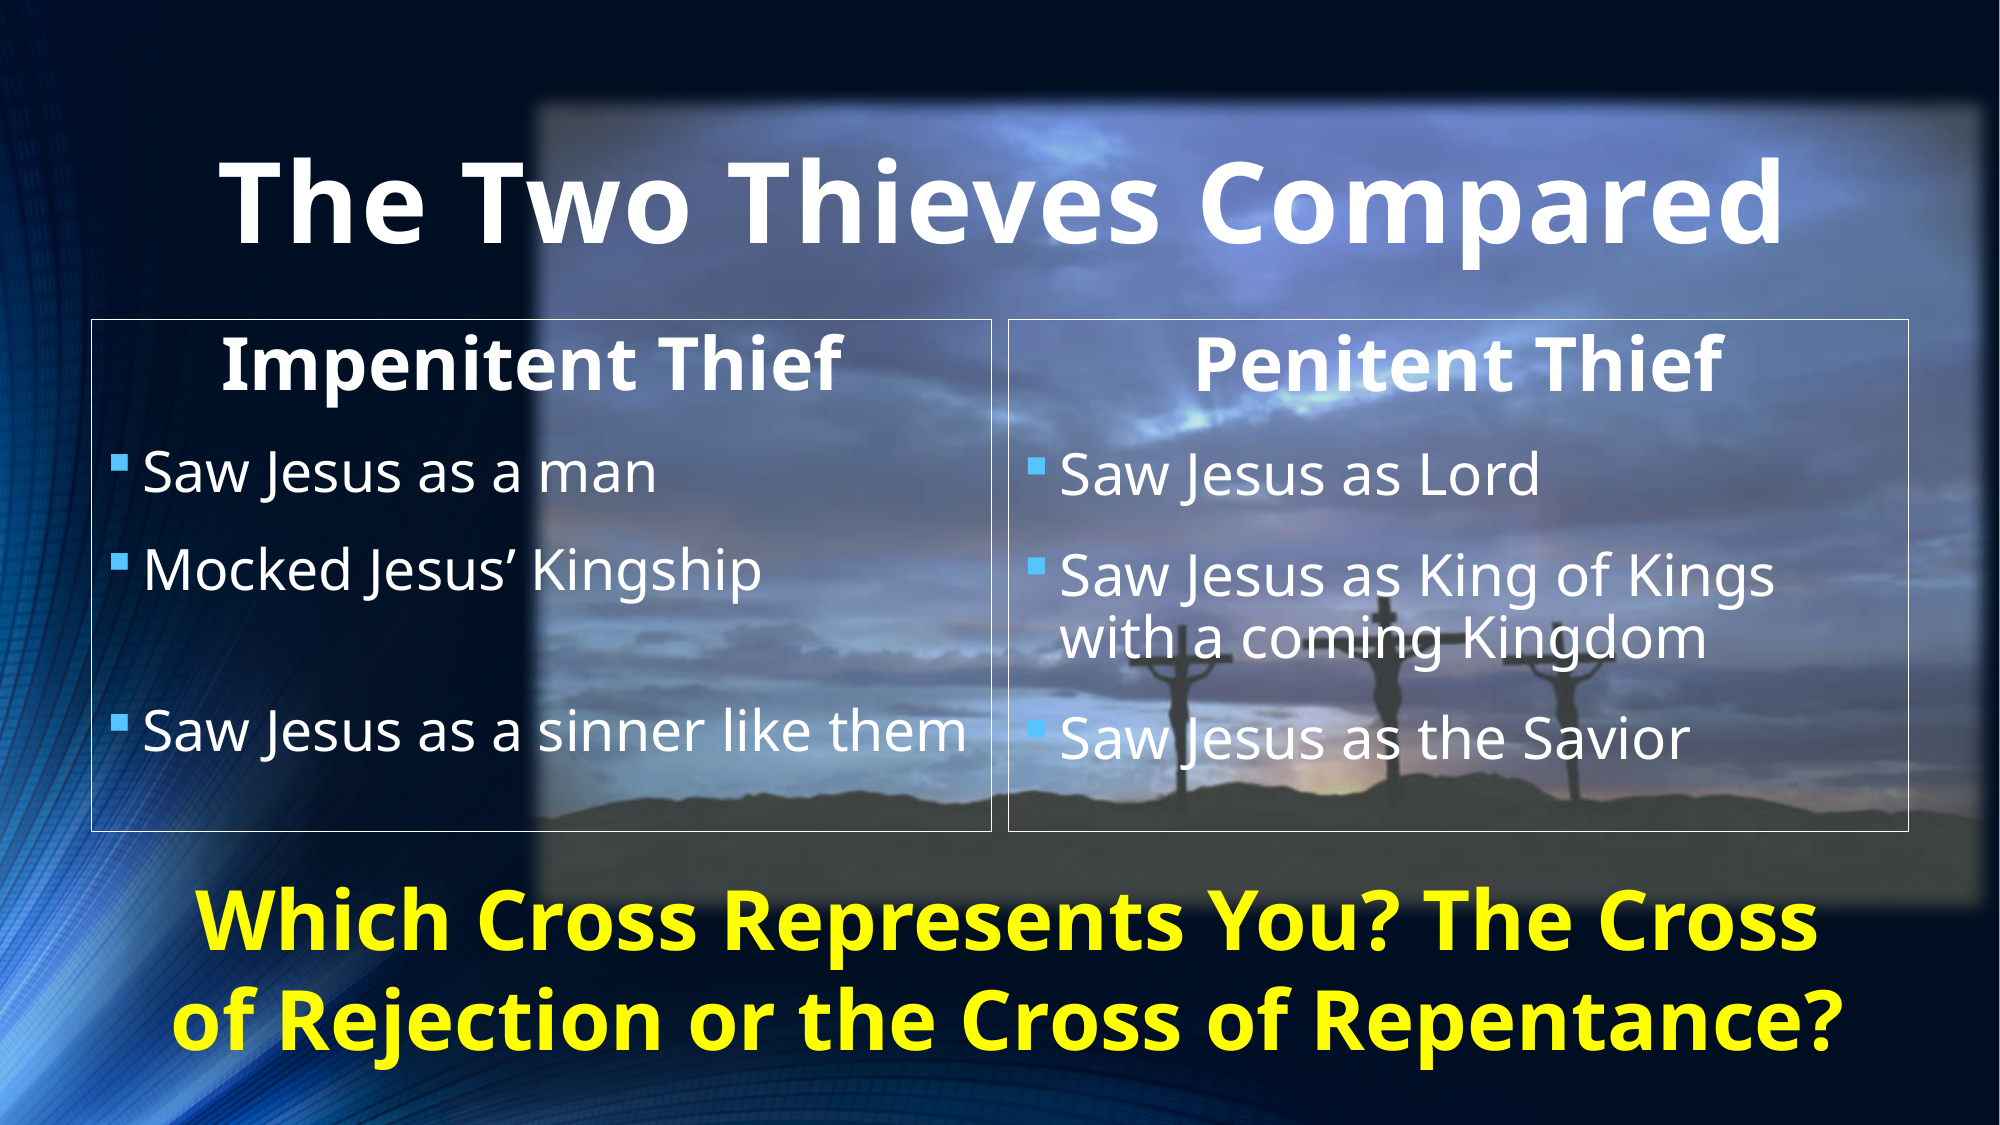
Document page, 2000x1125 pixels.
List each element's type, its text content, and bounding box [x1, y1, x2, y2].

title The Two Thieves Compared [99, 50, 1909, 275]
text_box Which Cross Represents You? The Cross of Rejection or the Cross of Repentance? [133, 859, 1884, 1075]
picture [0, 0, 2000, 1125]
list Impenitent Thief Saw Jesus as a man Mocked Jesus’ Kingship Saw Jesus as a sinner like them [91, 319, 520, 832]
